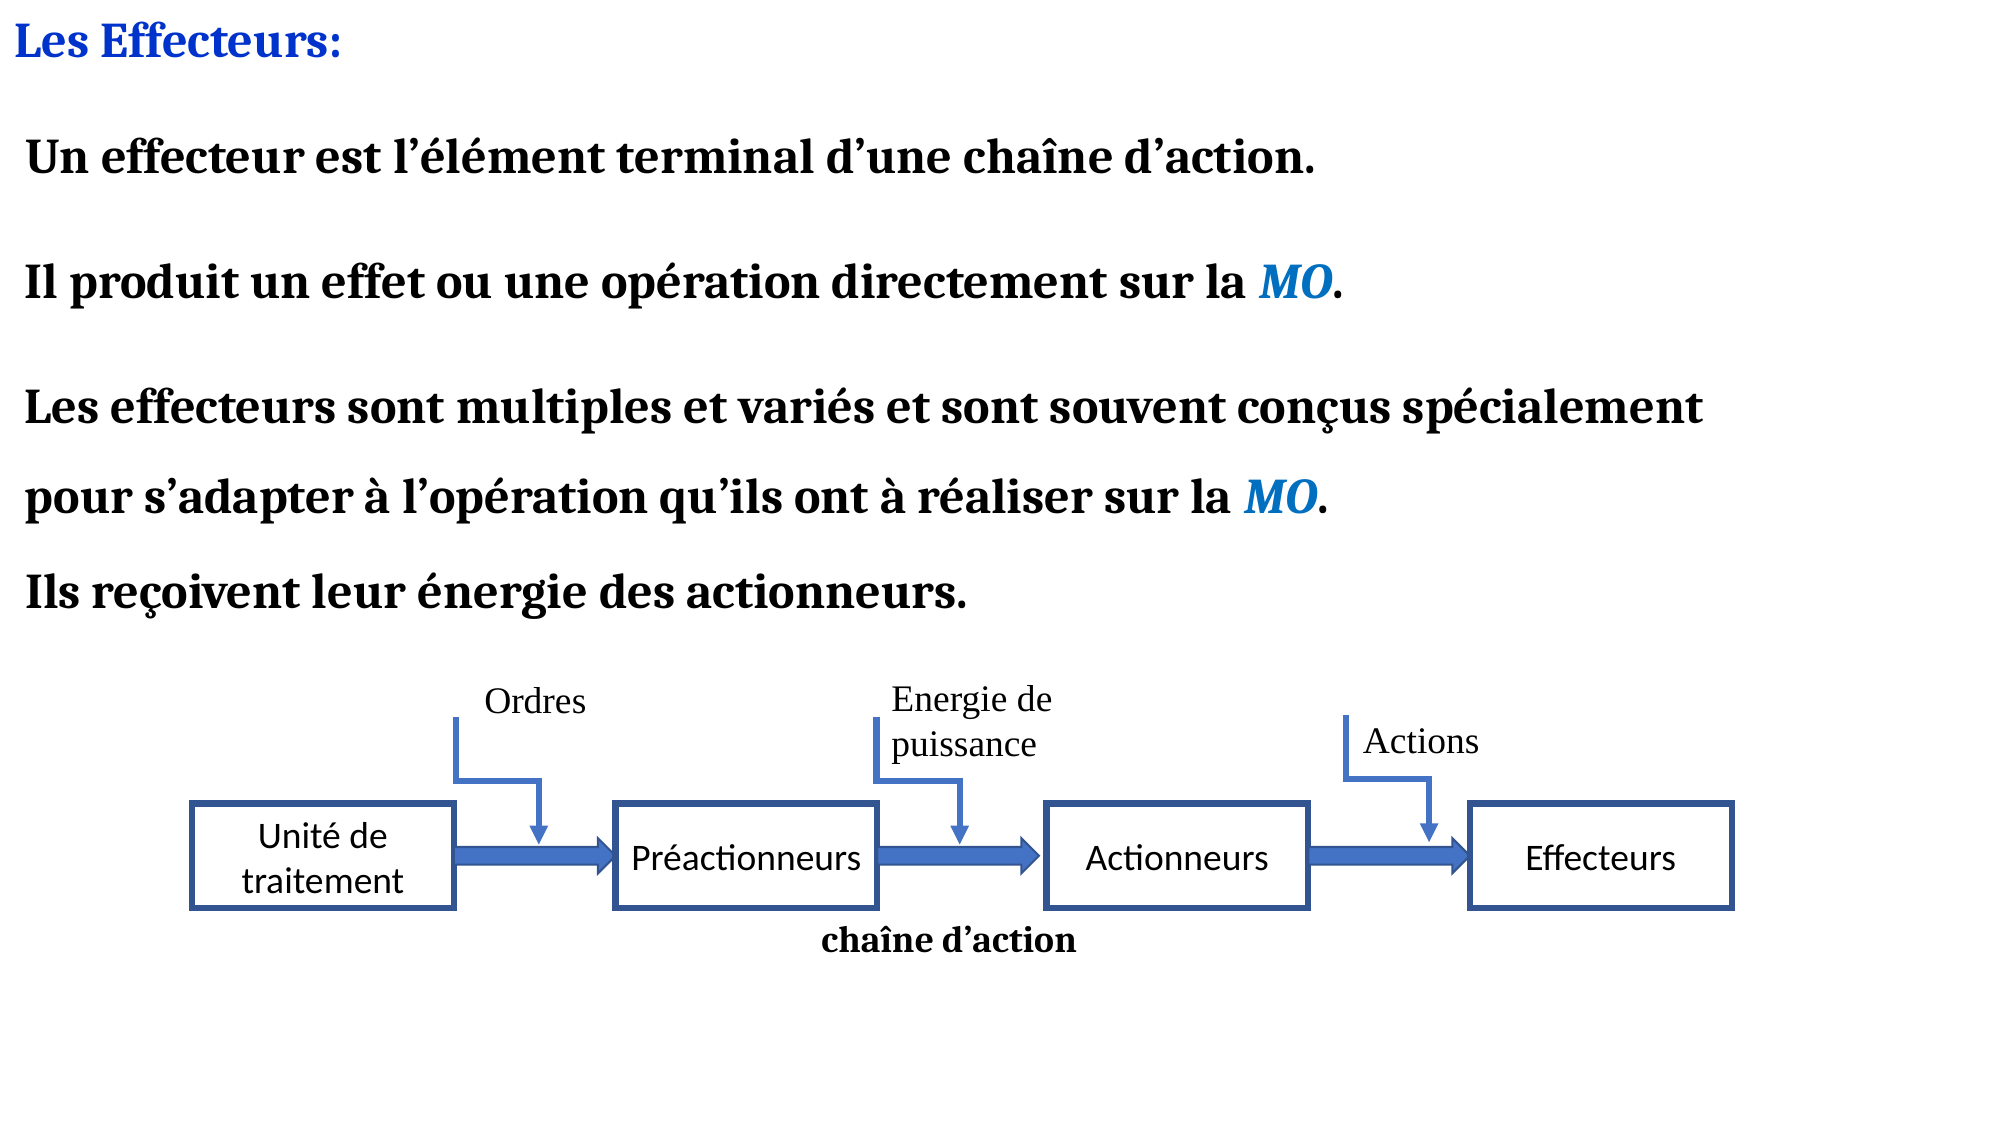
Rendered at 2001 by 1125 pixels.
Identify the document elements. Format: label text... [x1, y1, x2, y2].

text_box Un effecteur est l’élément terminal d’une chaîne d’action. [10, 85, 1990, 191]
text_box Il produit un effet ou une opération directement sur la MO. [10, 210, 1470, 316]
text_box Les effecteurs sont multiples et variés et sont souvent conçus spécialement pour s’adapter à l’opération qu’ils ont à réaliser sur la MO. [10, 335, 1812, 531]
text_box Les Effecteurs: [0, 0, 385, 75]
text_box Ils reçoivent leur énergie des actionneurs. [10, 521, 1019, 627]
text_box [192, 666, 1732, 969]
